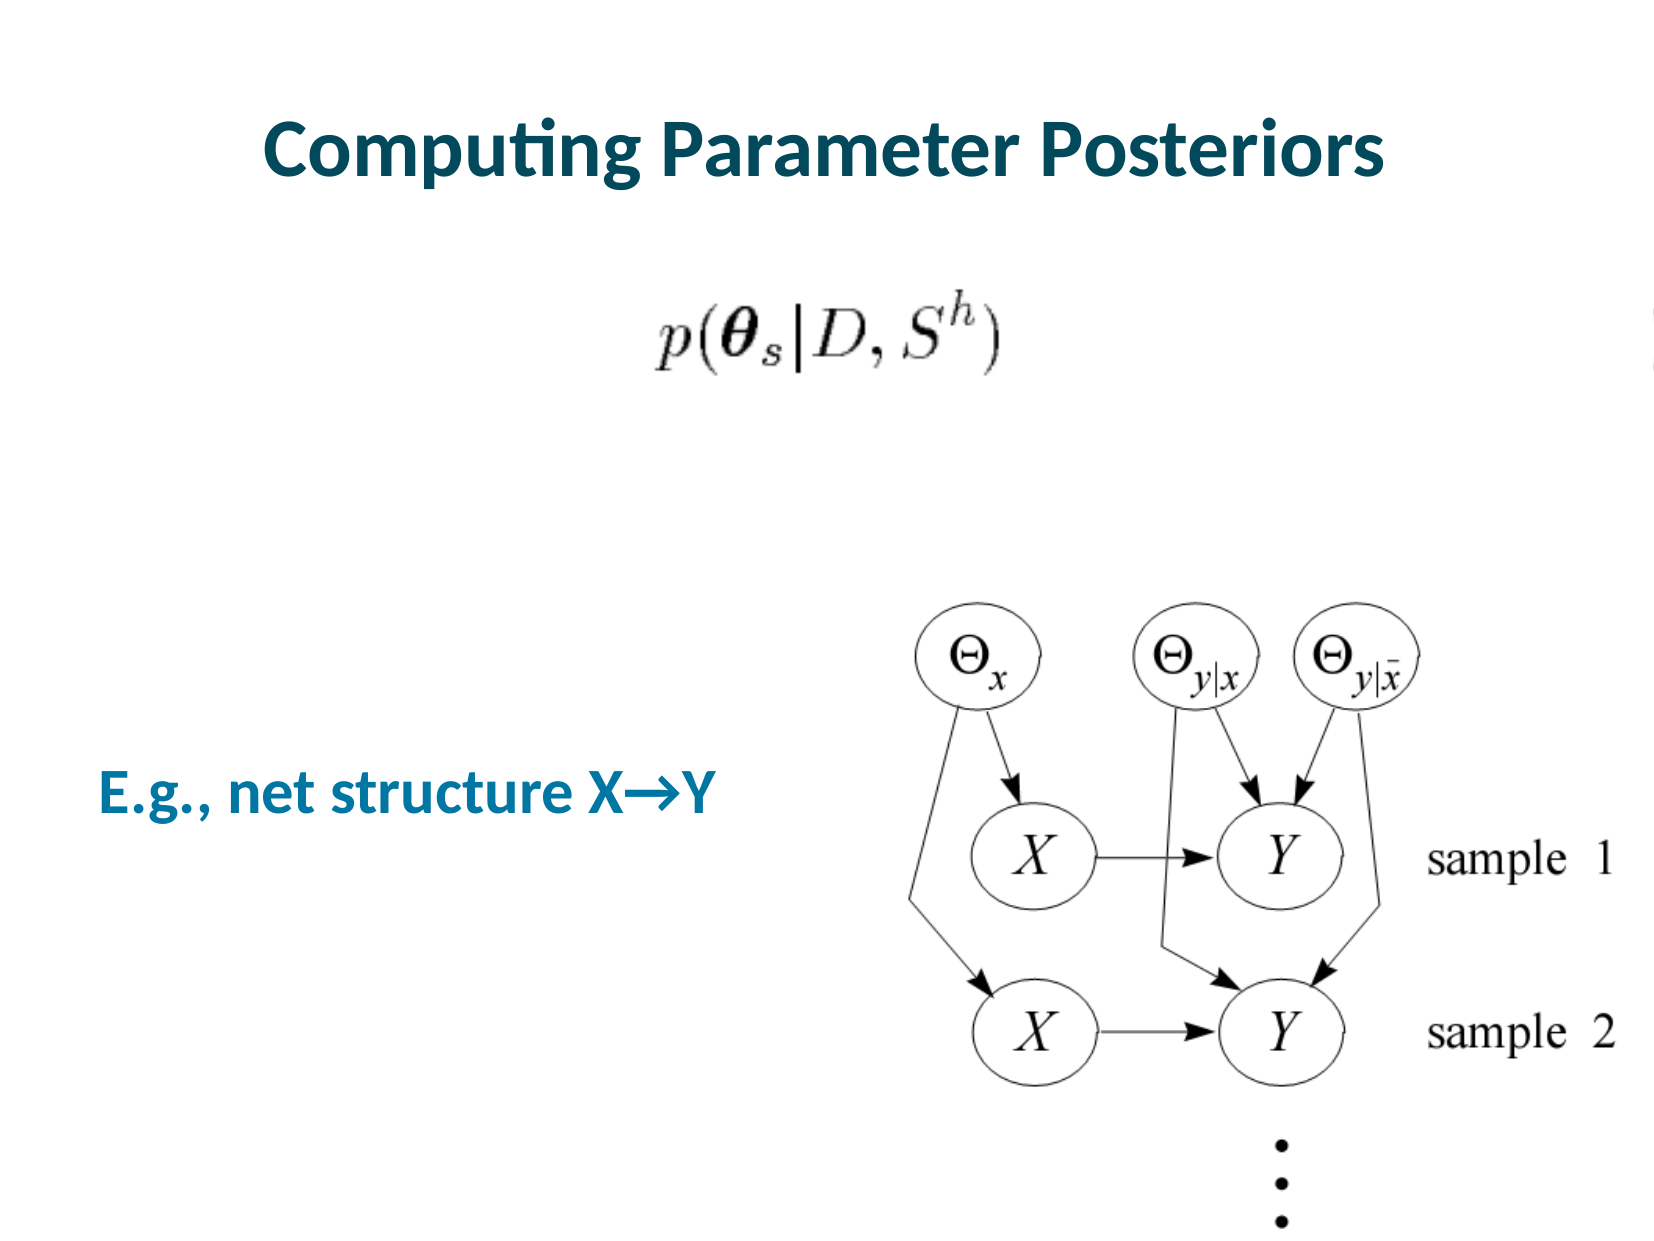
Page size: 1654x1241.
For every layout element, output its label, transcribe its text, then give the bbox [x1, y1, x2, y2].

list E.g., net structure X→Y [82, 290, 1568, 1094]
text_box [651, 244, 1654, 458]
picture [901, 596, 1621, 1241]
title Computing Parameter Posteriors [82, 56, 1568, 249]
